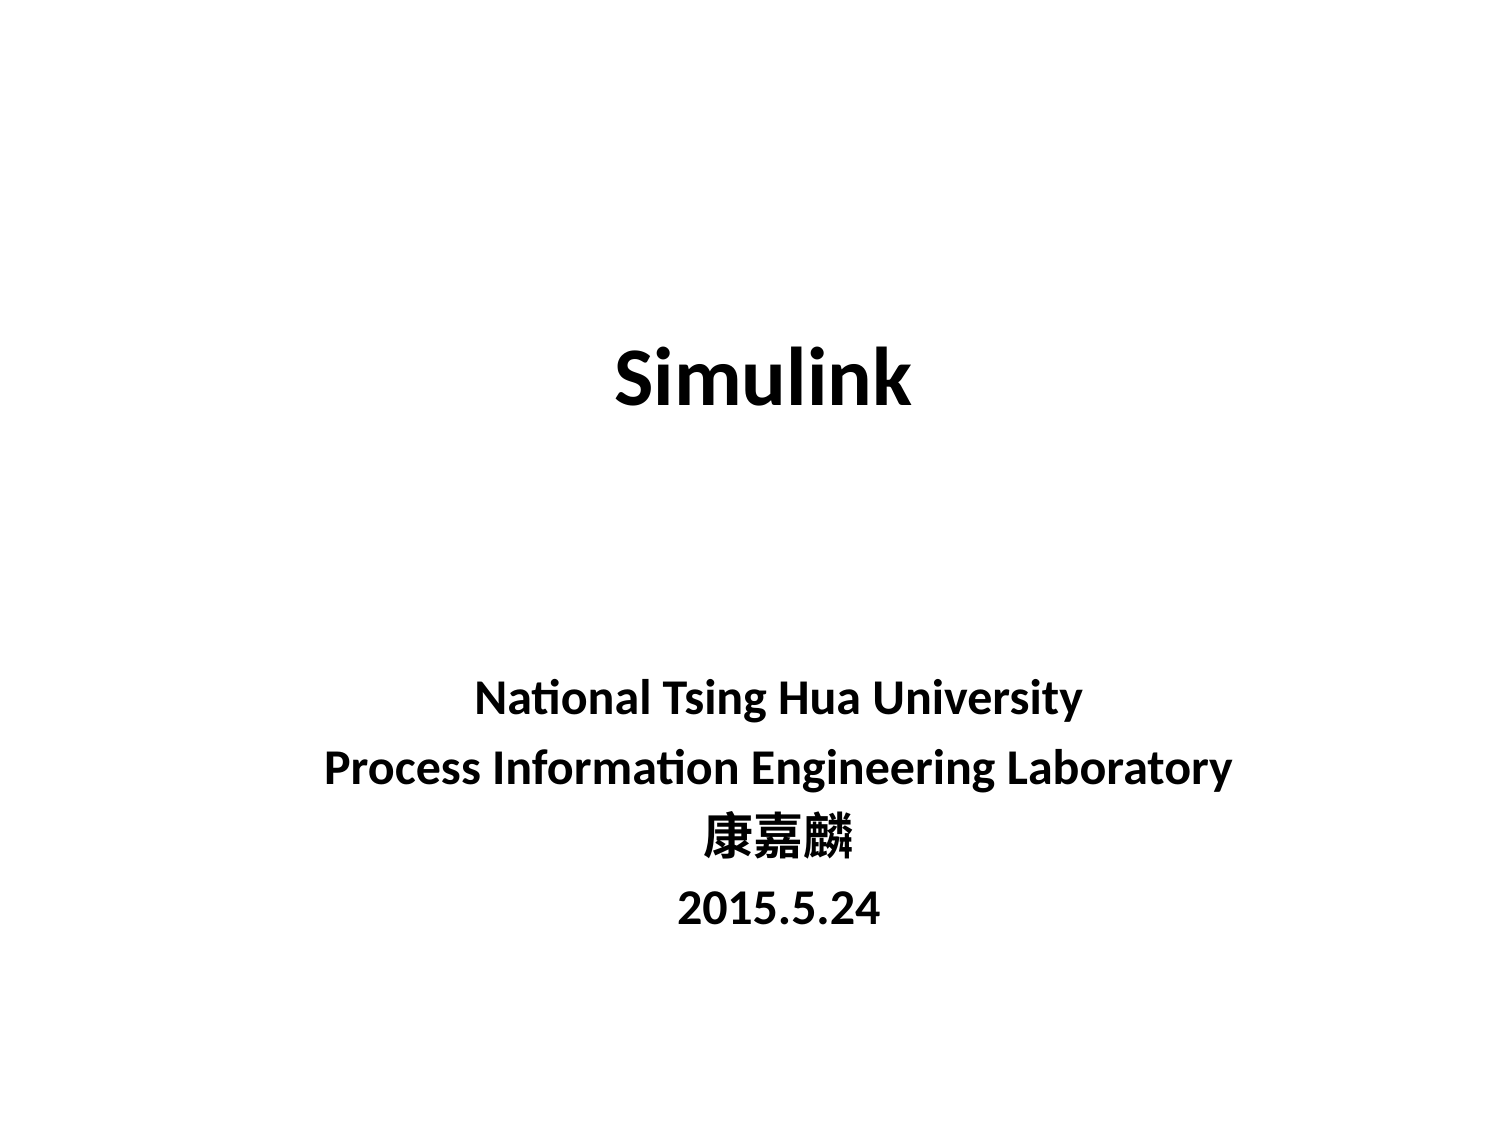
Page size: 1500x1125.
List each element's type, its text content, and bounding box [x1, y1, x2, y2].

text_box National Tsing Hua University Process Information Engineering Laboratory 康嘉麟 2015.5.24 [253, 656, 1304, 945]
title Simulink [88, 314, 1439, 430]
